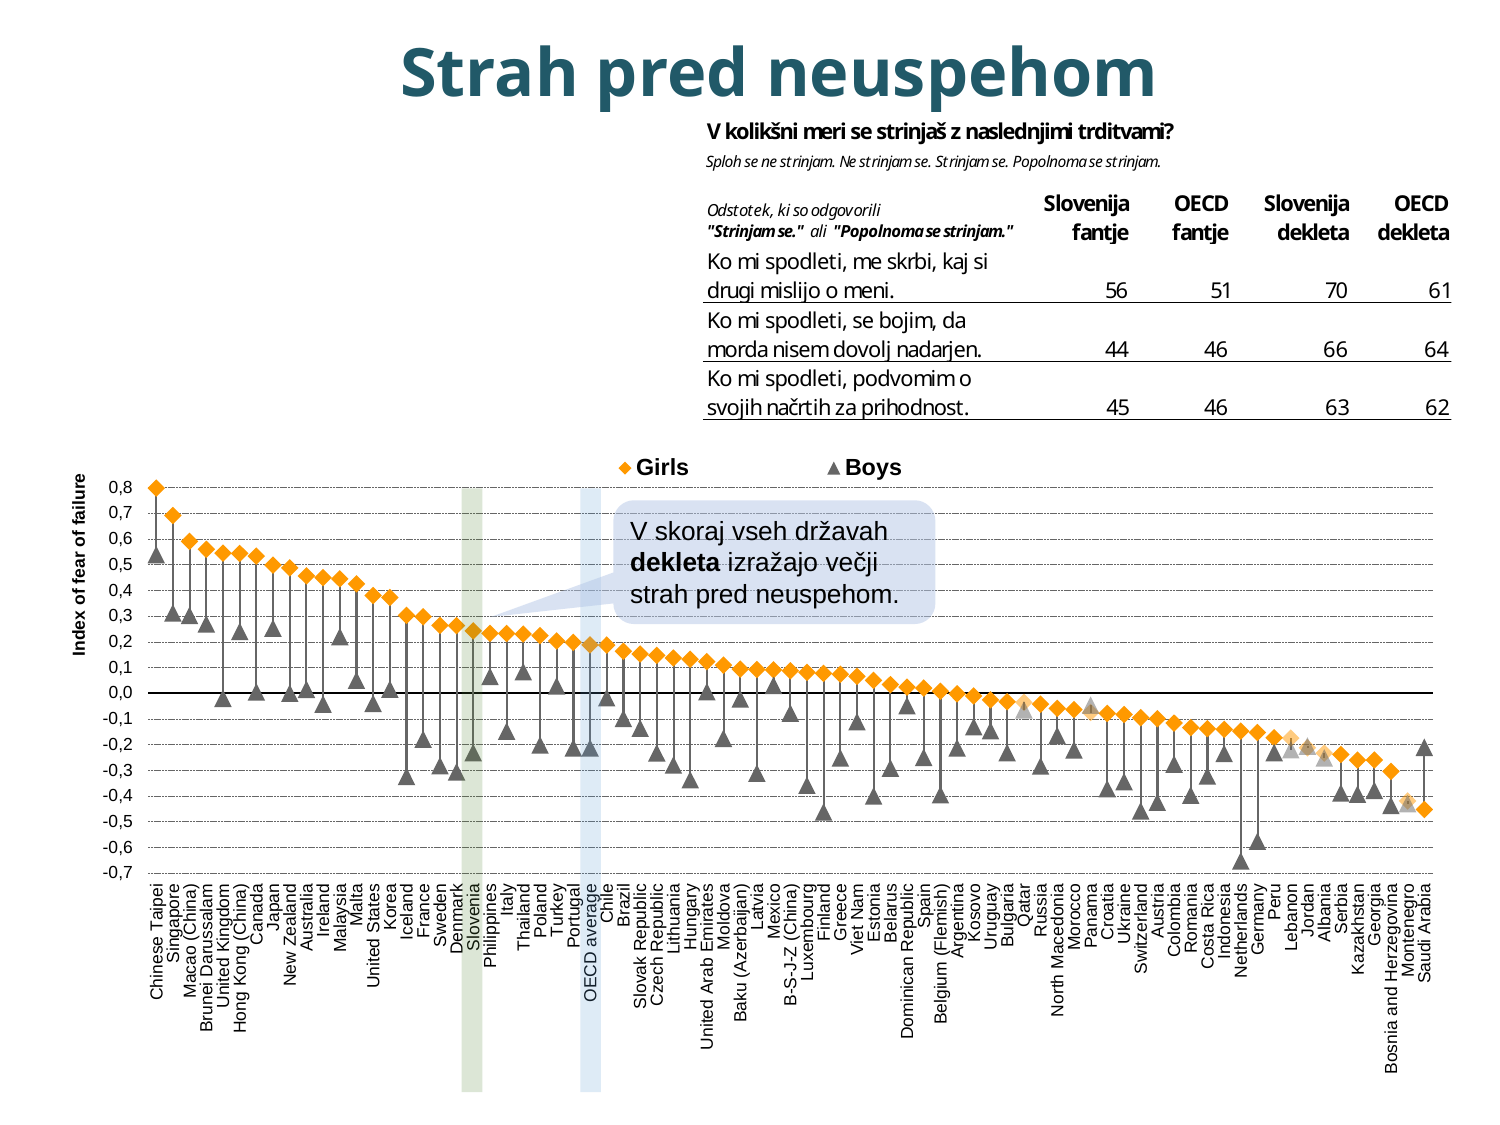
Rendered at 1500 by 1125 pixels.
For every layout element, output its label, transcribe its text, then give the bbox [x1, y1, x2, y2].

picture [64, 439, 1434, 1095]
picture [702, 113, 1453, 421]
title Strah pred neuspehom [88, 19, 1471, 121]
